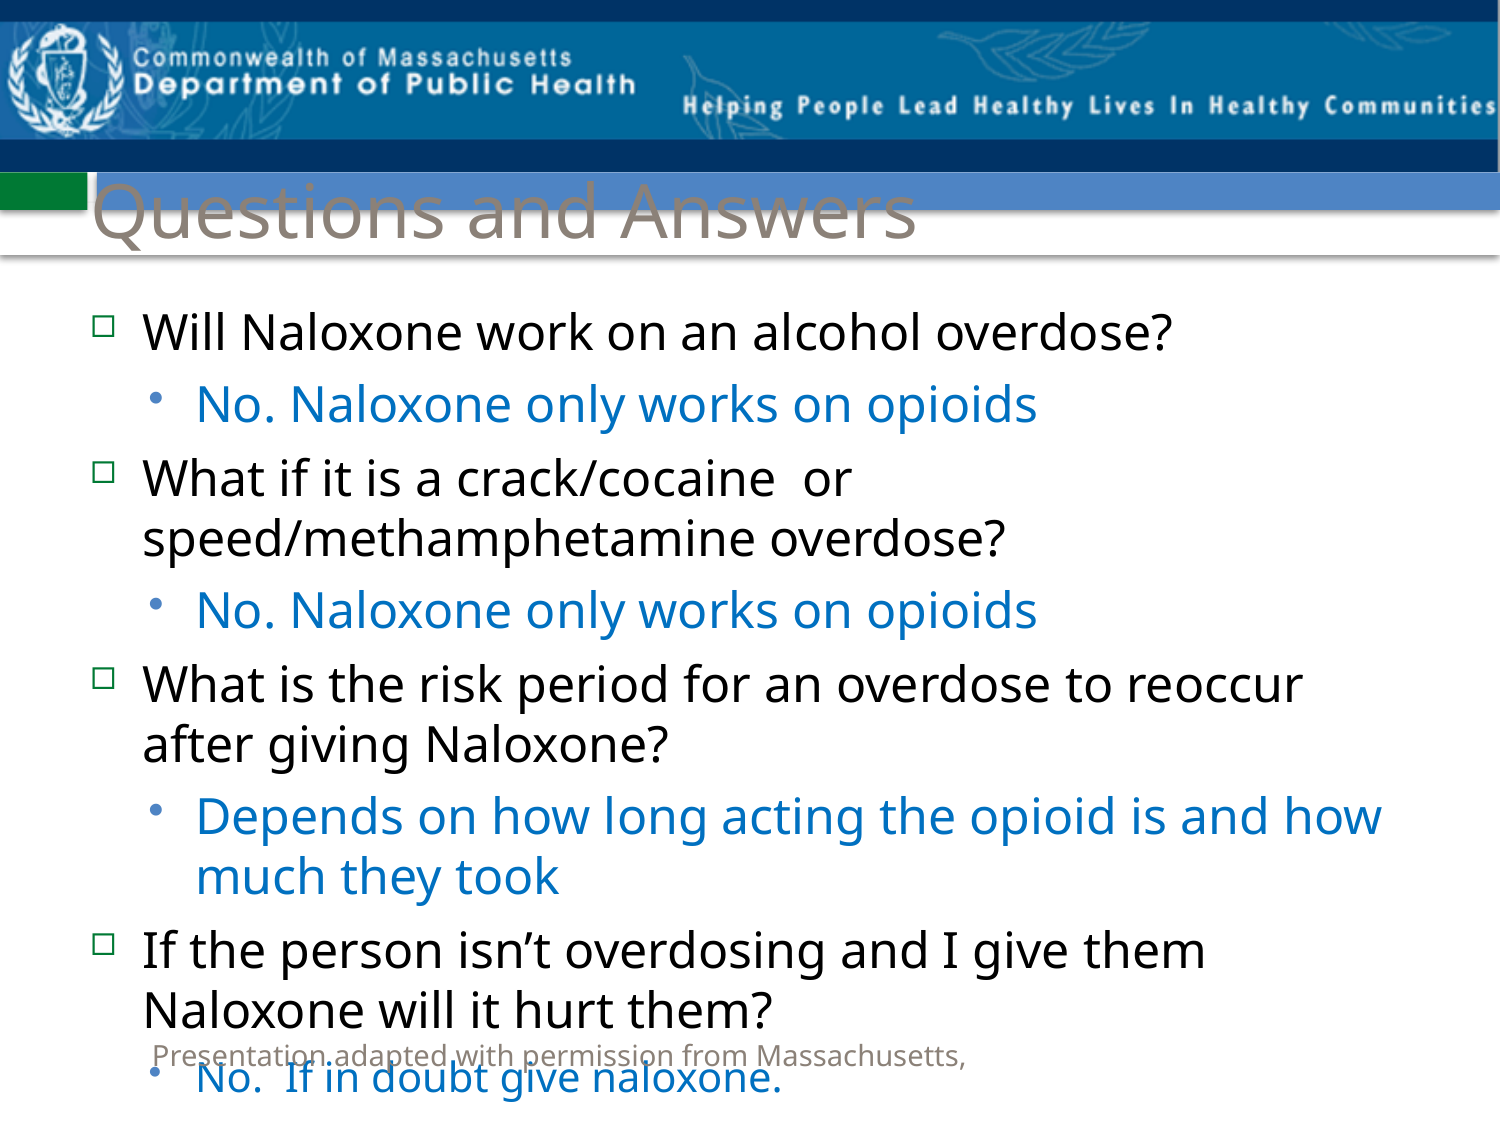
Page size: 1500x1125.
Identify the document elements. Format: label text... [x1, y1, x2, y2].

title Questions and Answers [75, 183, 1425, 293]
list Will Naloxone work on an alcohol overdose? No. Naloxone only works on opioids What if it is a crack/cocaine or speed/methamphetamine overdose? No. Naloxone only works on opioids What is the risk period for an overdose to reoccur after giving Naloxone? Depends on how long acting the opioid is and how much they took If the person isn’t overdosing and I give them Naloxone will it hurt them? No. If in doubt give naloxone. [75, 293, 1425, 1111]
picture [0, 0, 1500, 172]
footer Presentation adapted with permission from Massachusetts, [99, 1025, 990, 1085]
text_box [125, 1049, 1363, 1110]
